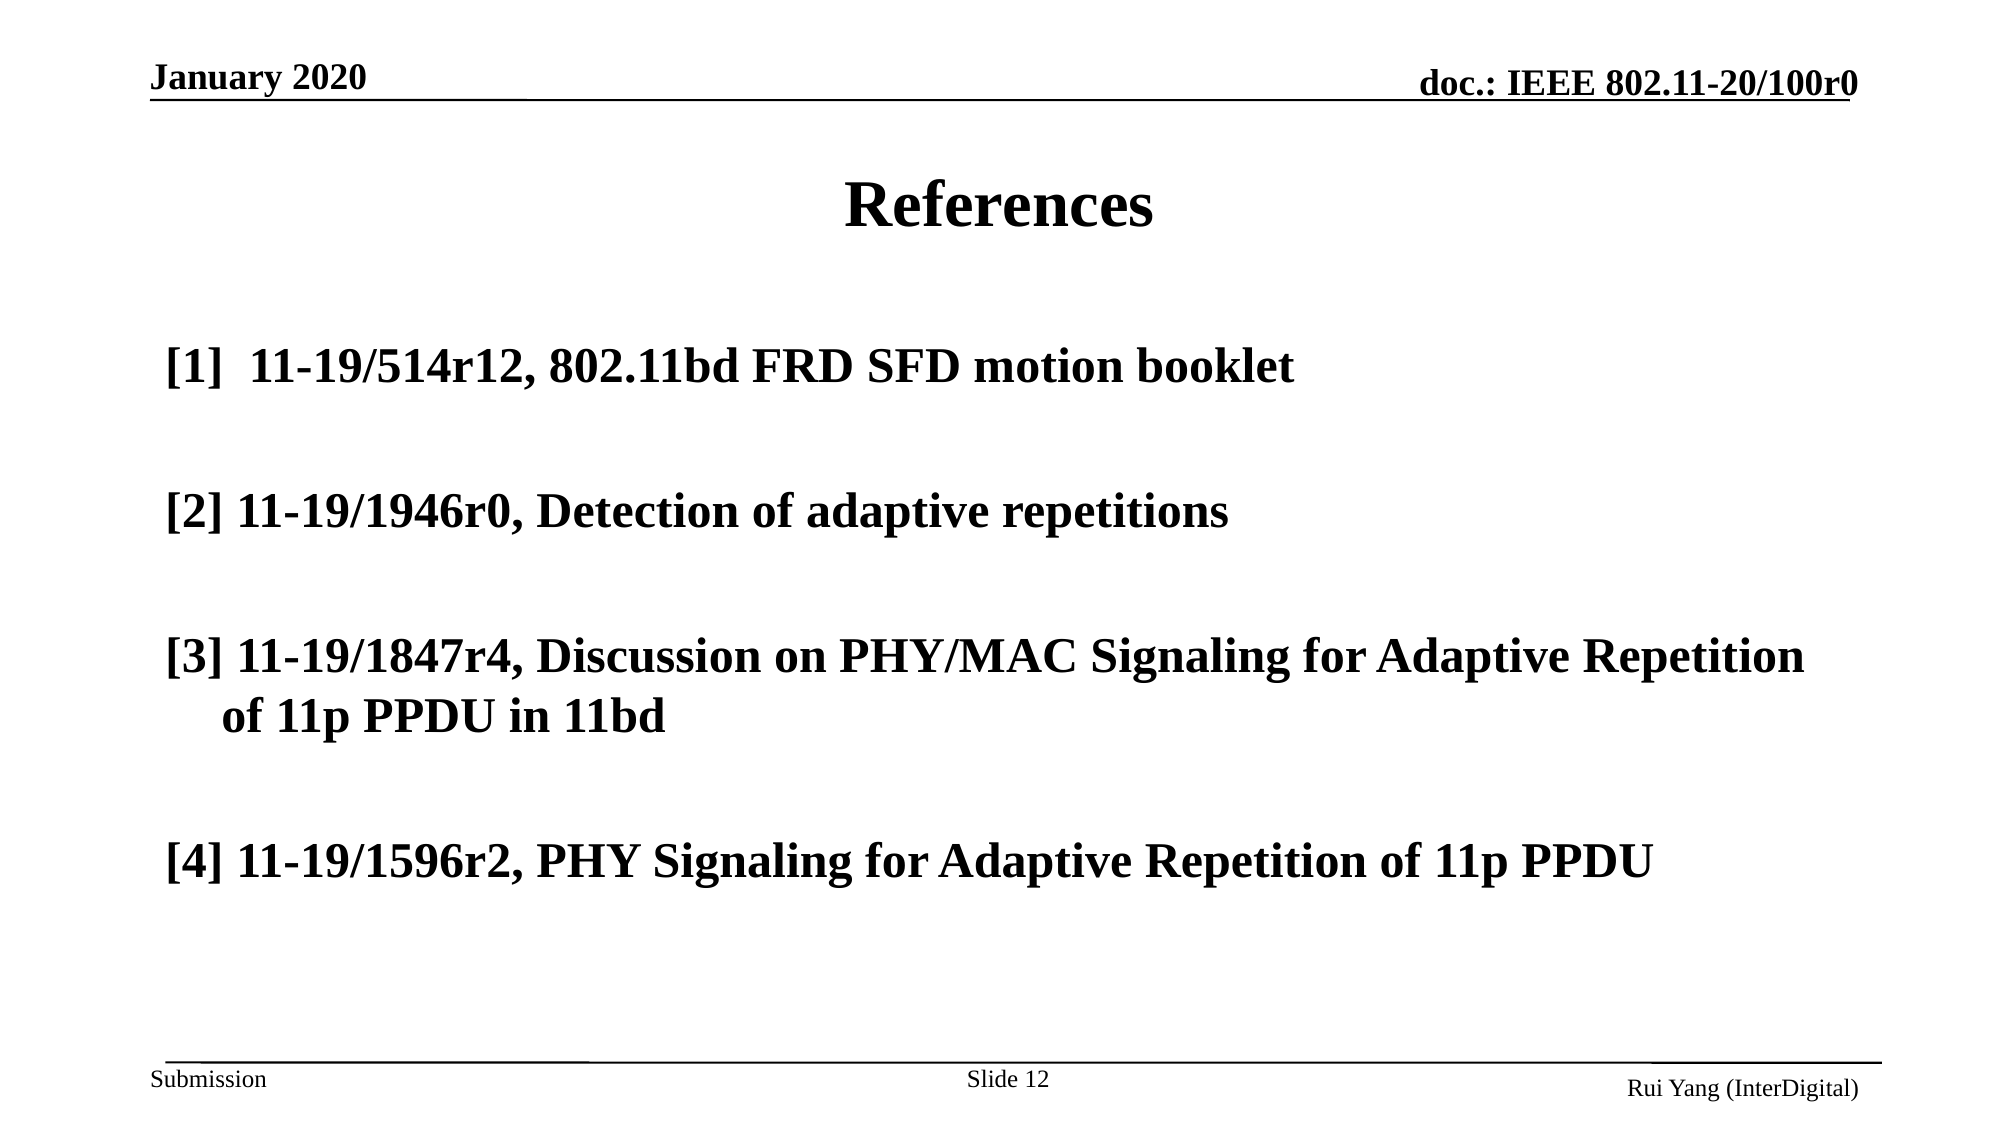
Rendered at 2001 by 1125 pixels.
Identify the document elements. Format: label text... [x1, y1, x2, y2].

title References [149, 112, 1850, 288]
slide_number Slide 12 [950, 1061, 1067, 1123]
list [1] 11-19/514r12, 802.11bd FRD SFD motion booklet [2] 11-19/1946r0, Detection of adaptive repetitions [3] 11-19/1847r4, Discussion on PHY/MAC Signaling for Adaptive Repetition of 11p PPDU in 11bd [4] 11-19/1596r2, PHY Signaling for Adaptive Repetition of 11p PPDU [149, 324, 1850, 1000]
